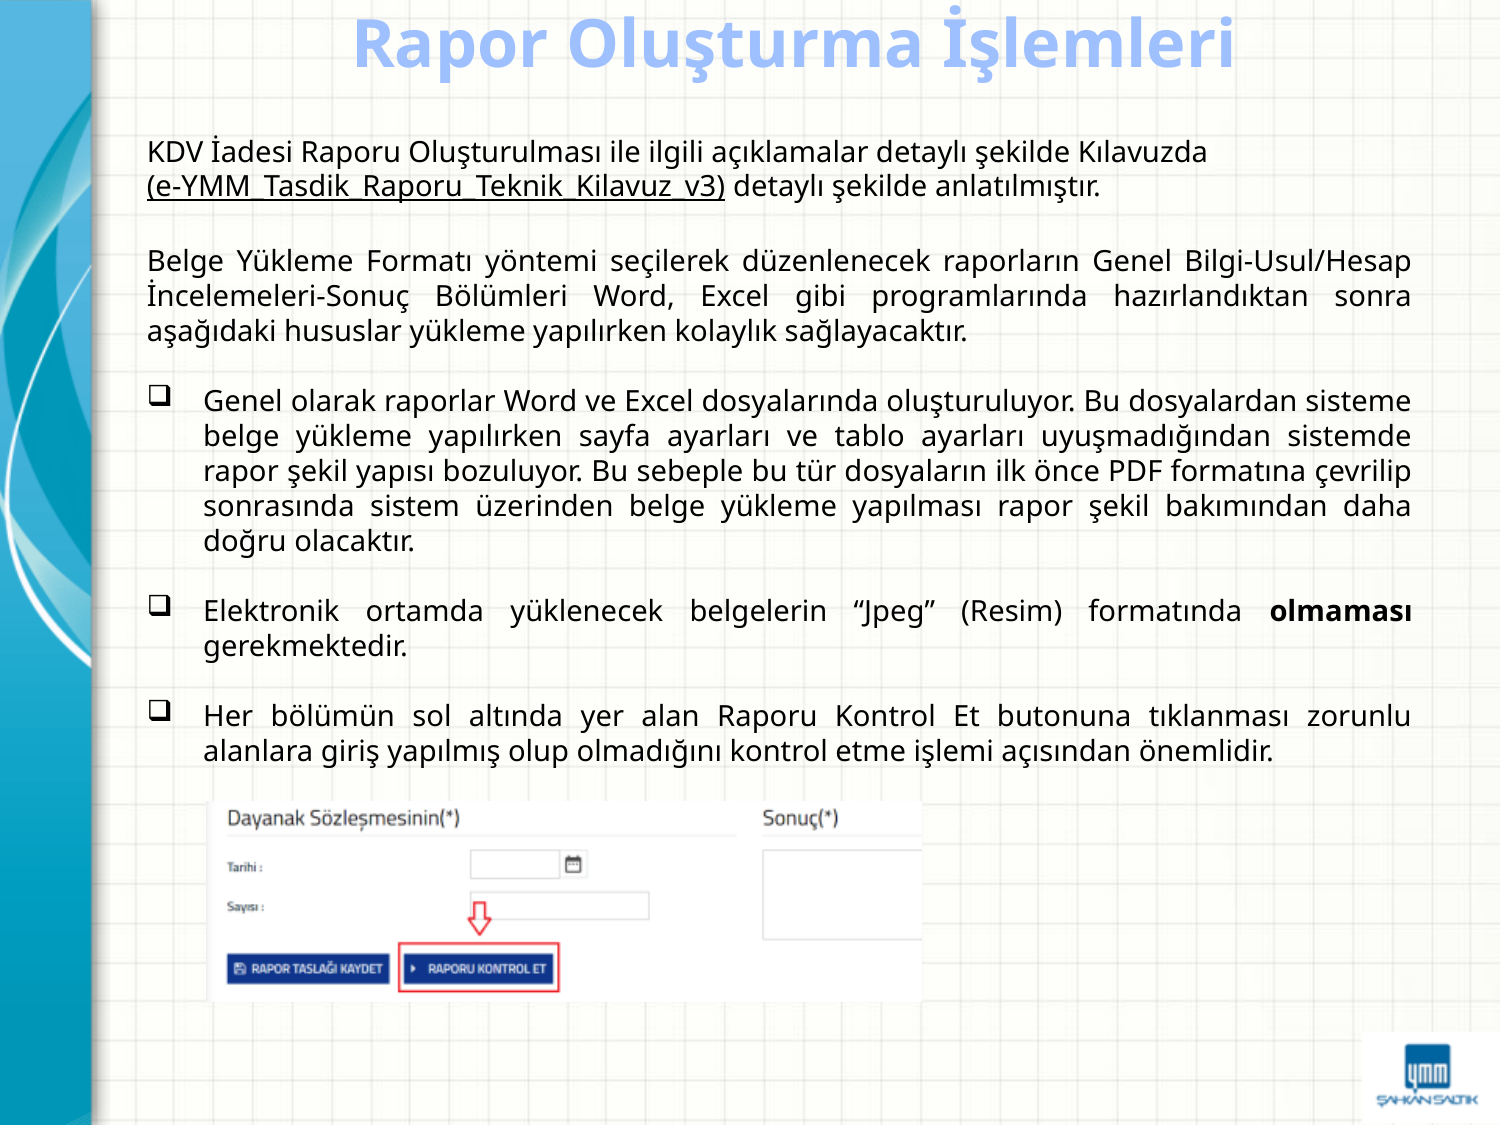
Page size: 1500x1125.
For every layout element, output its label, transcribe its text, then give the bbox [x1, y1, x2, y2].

text_box Rapor Oluşturma İşlemleri [88, 0, 1500, 83]
picture [0, 0, 1500, 1125]
text_box KDV İadesi Raporu Oluşturulması ile ilgili açıklamalar detaylı şekilde Kılavuzda (e-YMM_Tasdik_Raporu_Teknik_Kilavuz_v3) detaylı şekilde anlatılmıştır. Belge Yükleme Formatı yöntemi seçilerek düzenlenecek raporların Genel Bilgi-Usul/Hesap İncelemeleri-Sonuç Bölümleri Word, Excel gibi programlarında hazırlandıktan sonra aşağıdaki hususlar yükleme yapılırken kolaylık sağlayacaktır. Genel olarak raporlar Word ve Excel dosyalarında oluşturuluyor. Bu dosyalardan sisteme belge yükleme yapılırken sayfa ayarları ve tablo ayarları uyuşmadığından sistemde rapor şekil yapısı bozuluyor. Bu sebeple bu tür dosyaların ilk önce PDF formatına çevrilip sonrasında sistem üzerinden belge yükleme yapılması rapor şekil bakımından daha doğru olacaktır. Elektronik ortamda yüklenecek belgelerin “Jpeg” (Resim) formatında olmaması gerekmektedir. Her bölümün sol altında yer alan Raporu Kontrol Et butonuna tıklanması zorunlu alanlara giriş yapılmış olup olmadığını kontrol etme işlemi açısından önemlidir. [132, 125, 1428, 845]
